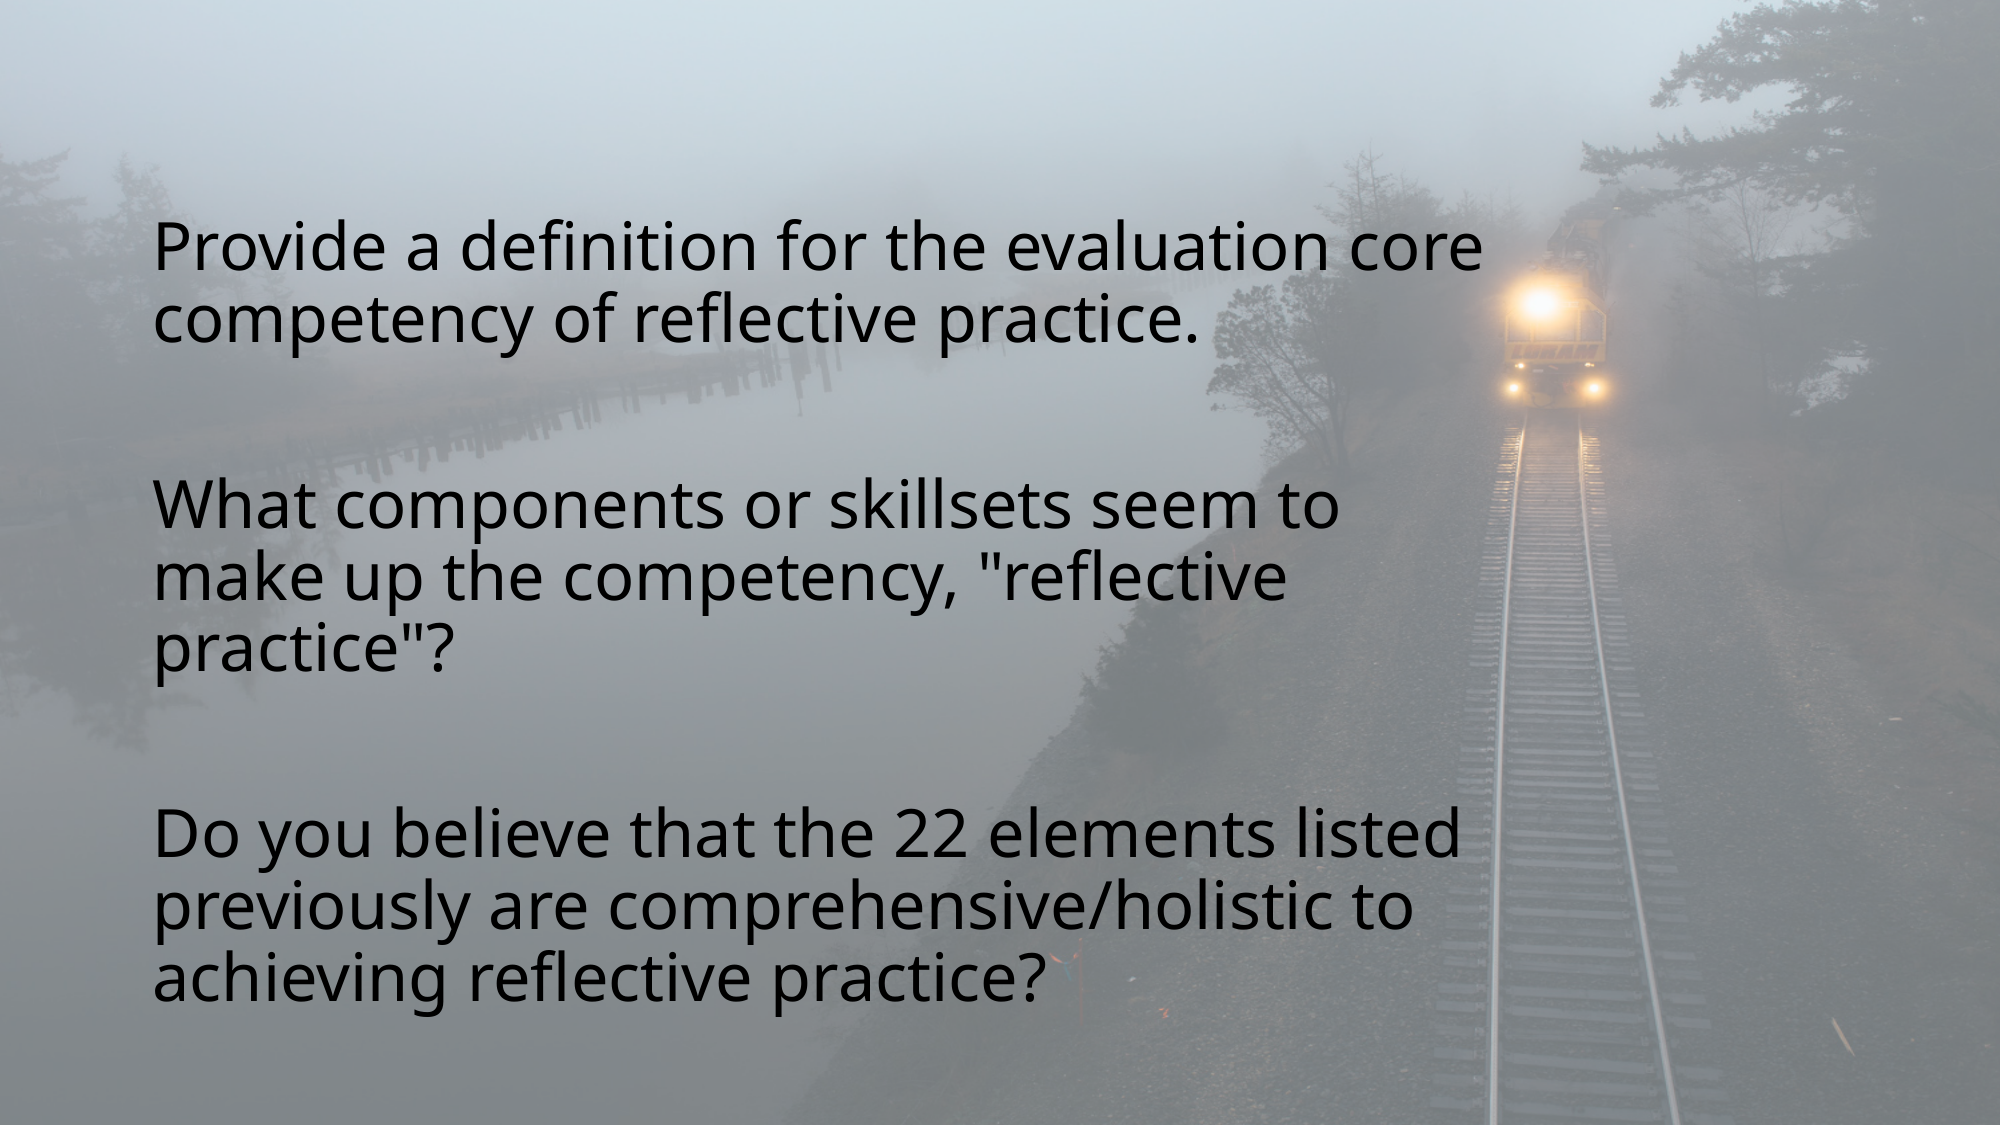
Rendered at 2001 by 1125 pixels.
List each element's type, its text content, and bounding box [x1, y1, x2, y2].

list Provide a definition for the evaluation core competency of reflective practice. What components or skillsets seem to make up the competency, "reflective practice"? Do you believe that the 22 elements listed previously are comprehensive/holistic to achieving reflective practice? [137, 205, 1508, 920]
